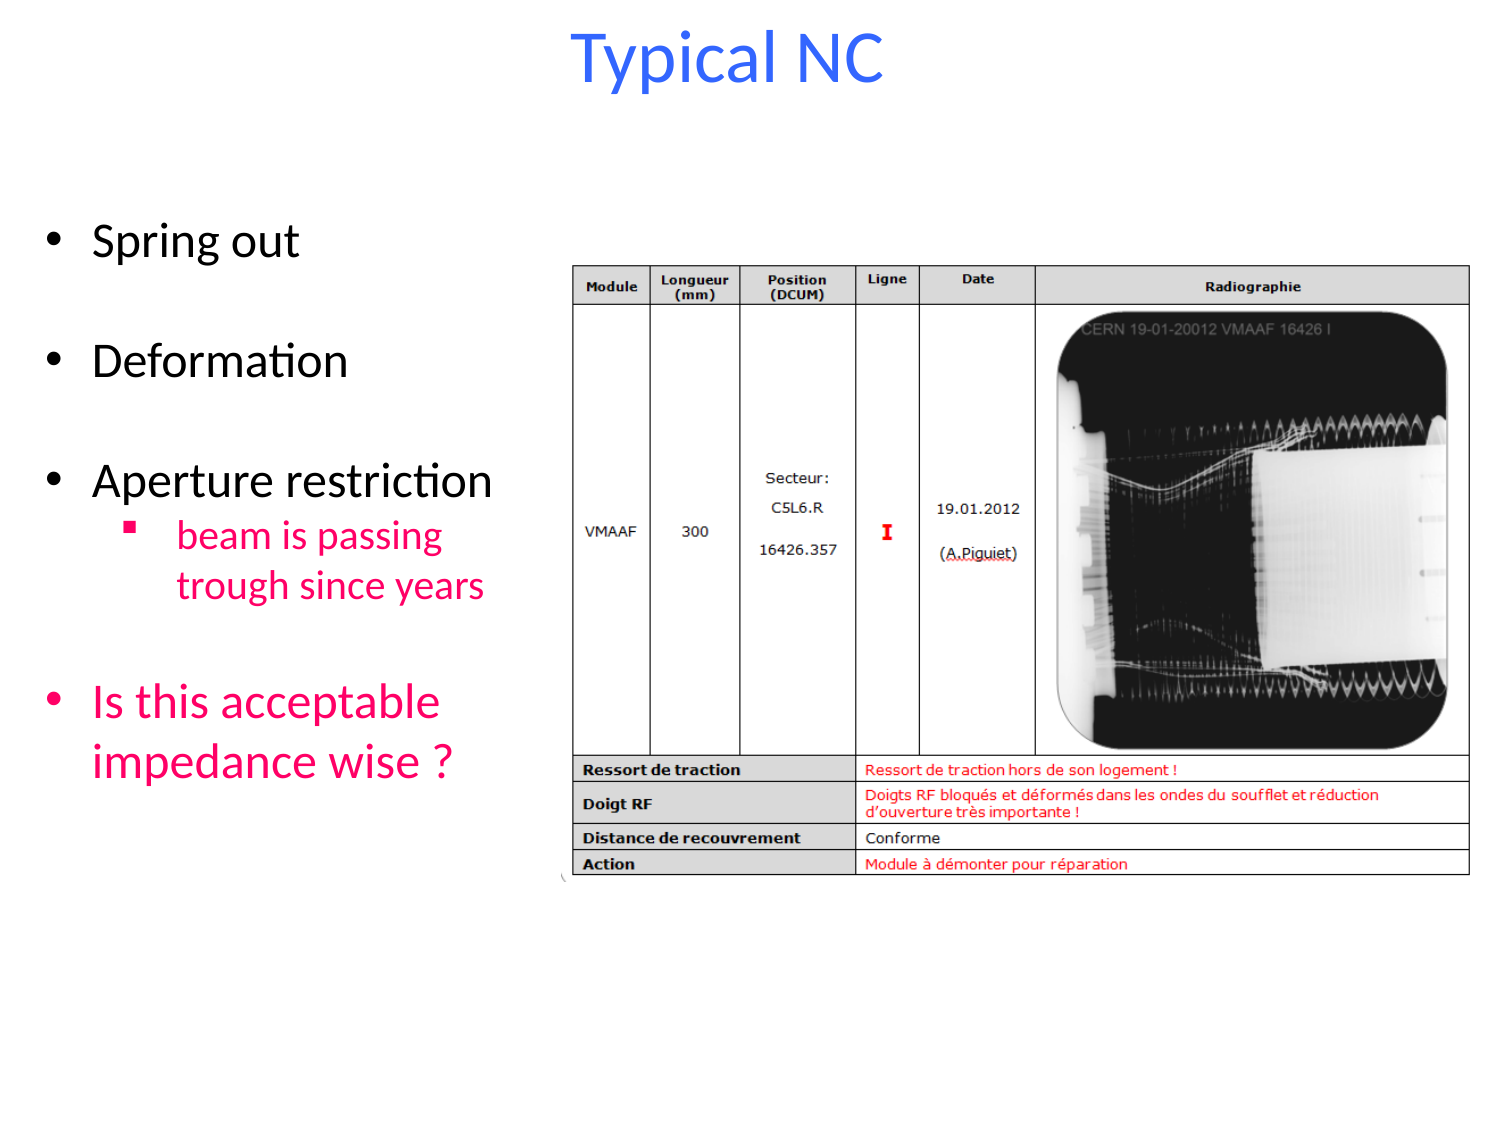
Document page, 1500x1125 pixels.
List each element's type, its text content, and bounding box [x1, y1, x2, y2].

text_box Spring out Deformation Aperture restriction beam is passing trough since years Is this acceptable impedance wise ? [30, 200, 562, 796]
text_box Typical NC [0, 0, 1456, 105]
picture [561, 255, 1479, 882]
